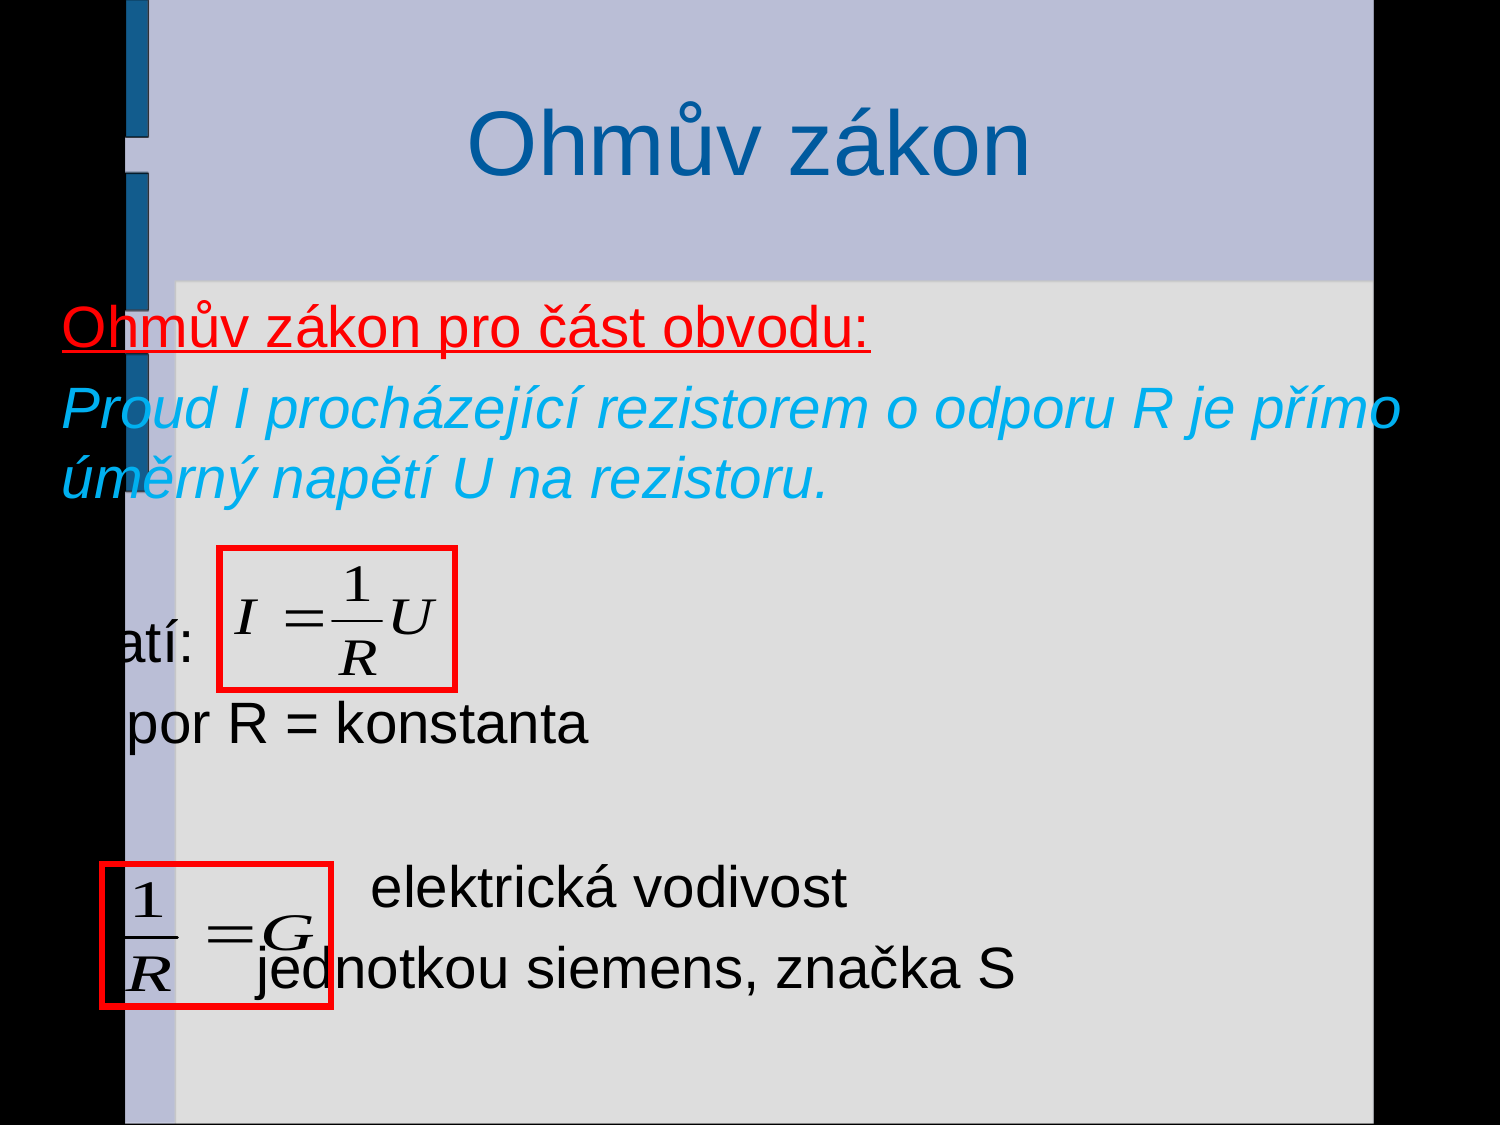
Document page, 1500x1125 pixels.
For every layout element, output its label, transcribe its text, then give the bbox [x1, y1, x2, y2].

title Ohmův zákon [74, 44, 1426, 233]
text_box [222, 550, 453, 688]
picture [0, 0, 1500, 1125]
slide_number 16 [1074, 1024, 1426, 1103]
list Ohmův zákon pro část obvodu: Proud I procházející rezistorem o odporu R je přímo úměrný napětí U na rezistoru. Platí: odpor R = konstanta elektrická vodivost jednotkou siemens, značka S [46, 280, 1421, 1036]
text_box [105, 866, 329, 1004]
